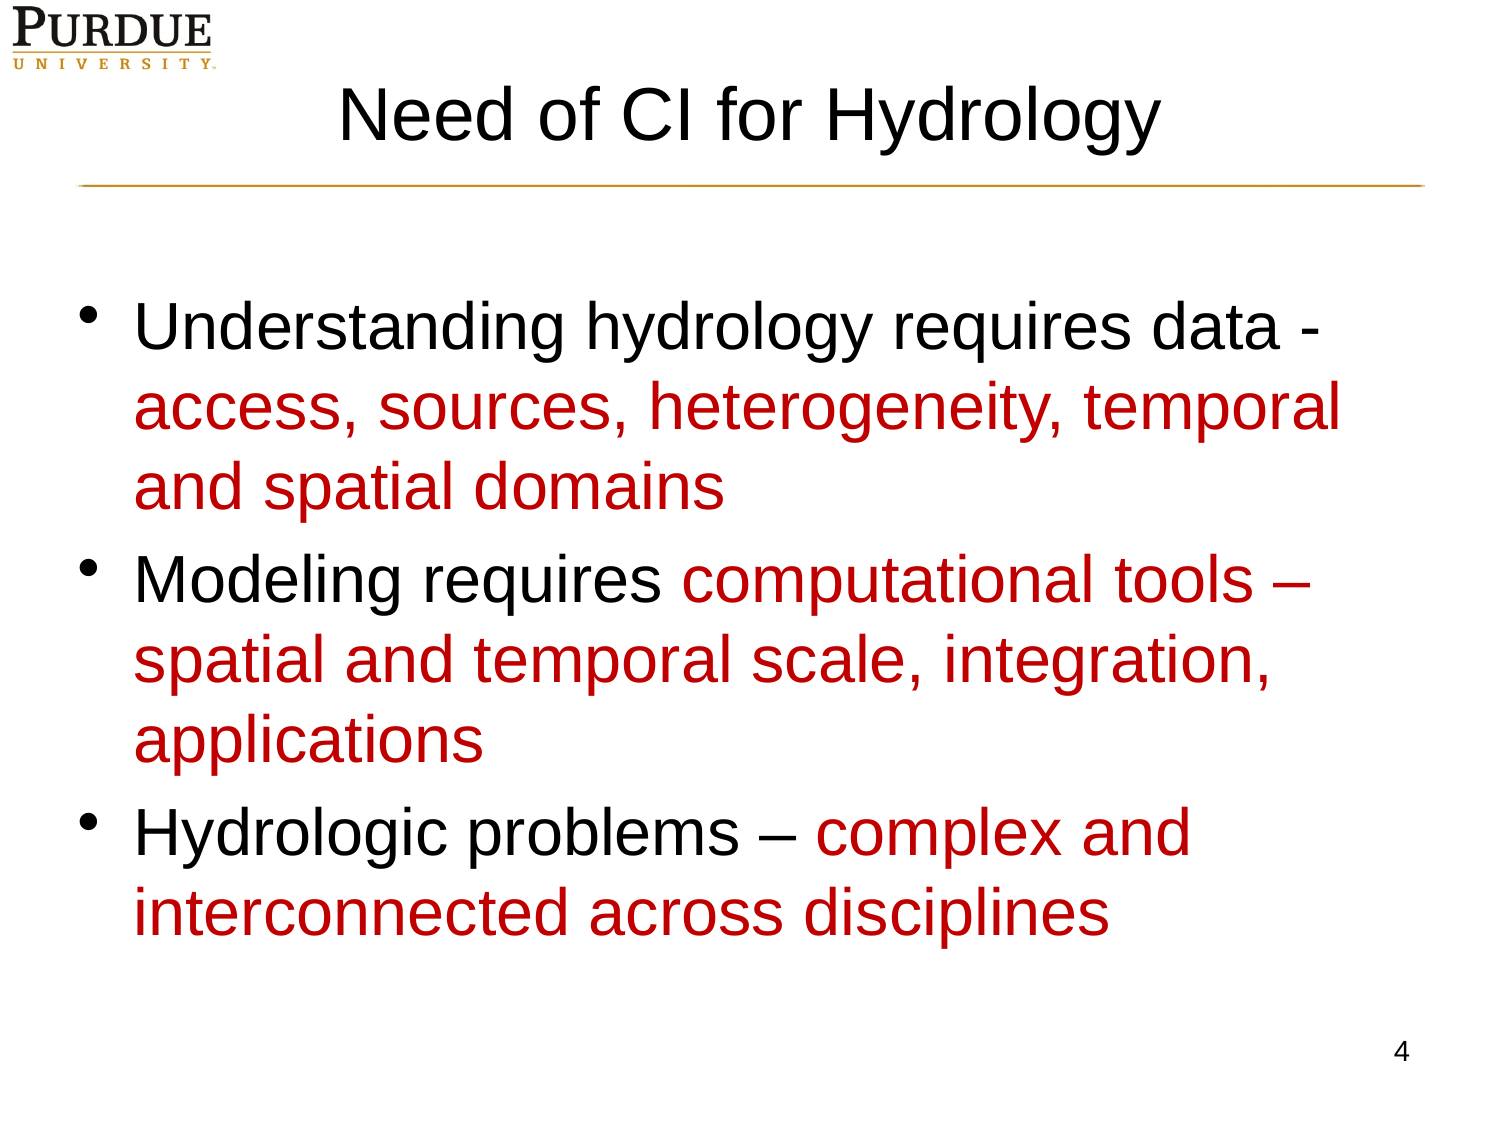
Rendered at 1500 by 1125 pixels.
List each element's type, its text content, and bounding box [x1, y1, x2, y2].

title Need of CI for Hydrology [74, 44, 1426, 176]
slide_number 4 [1074, 1024, 1426, 1103]
picture [75, 184, 1425, 188]
picture [0, 0, 224, 75]
list Understanding hydrology requires data - access, sources, heterogeneity, temporal and spatial domains Modeling requires computational tools –spatial and temporal scale, integration, applications Hydrologic problems – complex and interconnected across disciplines [62, 274, 1413, 988]
